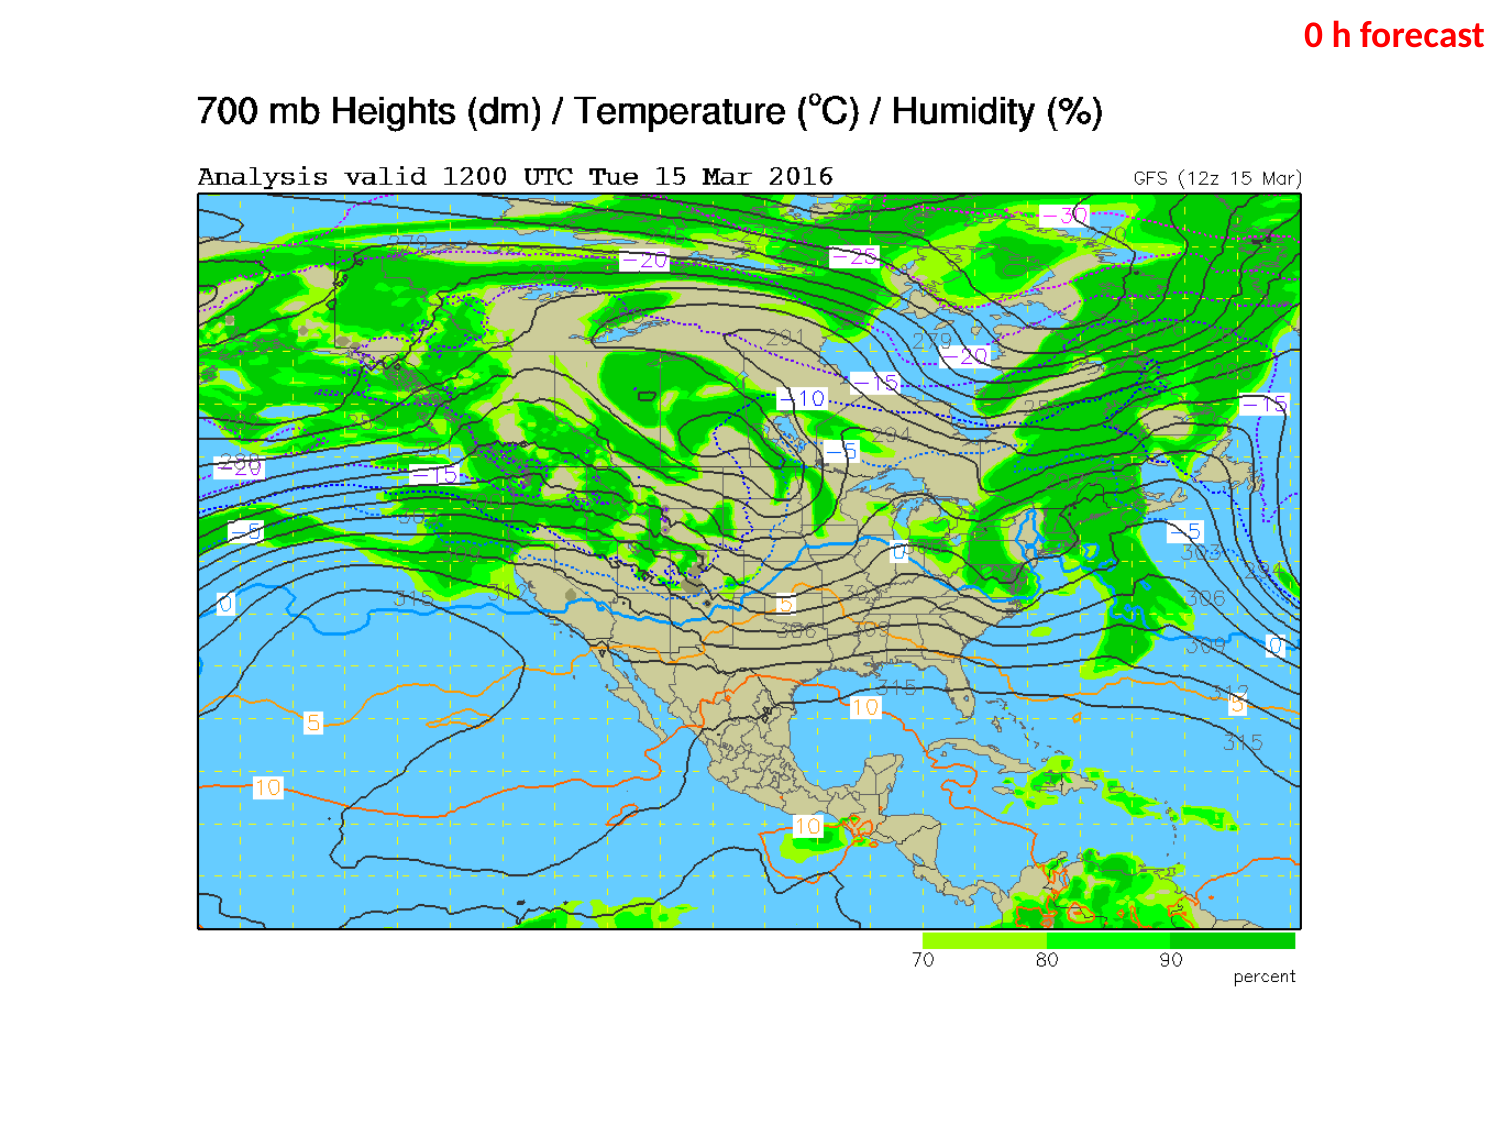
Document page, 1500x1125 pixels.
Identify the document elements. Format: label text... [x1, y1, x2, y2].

picture [187, 0, 1313, 1125]
text_box 0 h forecast [1314, 2, 1500, 63]
